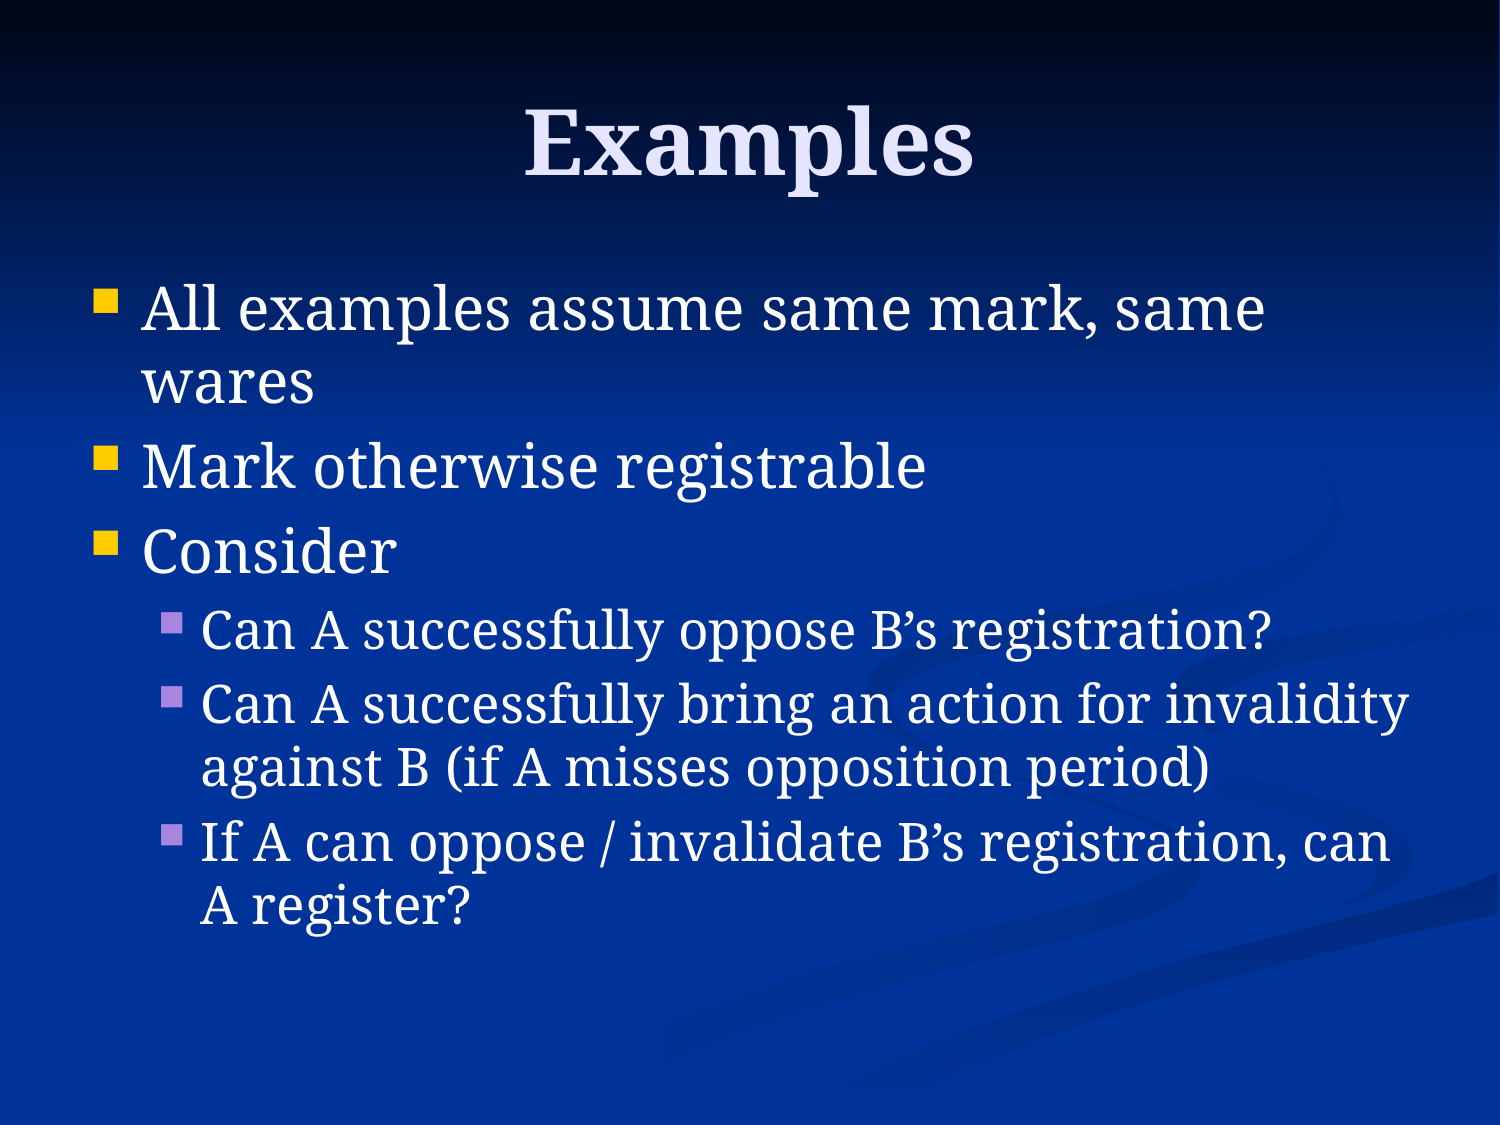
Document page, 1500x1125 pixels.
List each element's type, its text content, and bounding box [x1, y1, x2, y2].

list All examples assume same mark, same wares Mark otherwise registrable Consider Can A successfully oppose B’s registration? Can A successfully bring an action for invalidity against B (if A misses opposition period) If A can oppose / invalidate B’s registration, can A register? [74, 262, 1426, 1006]
title Examples [74, 44, 1426, 233]
